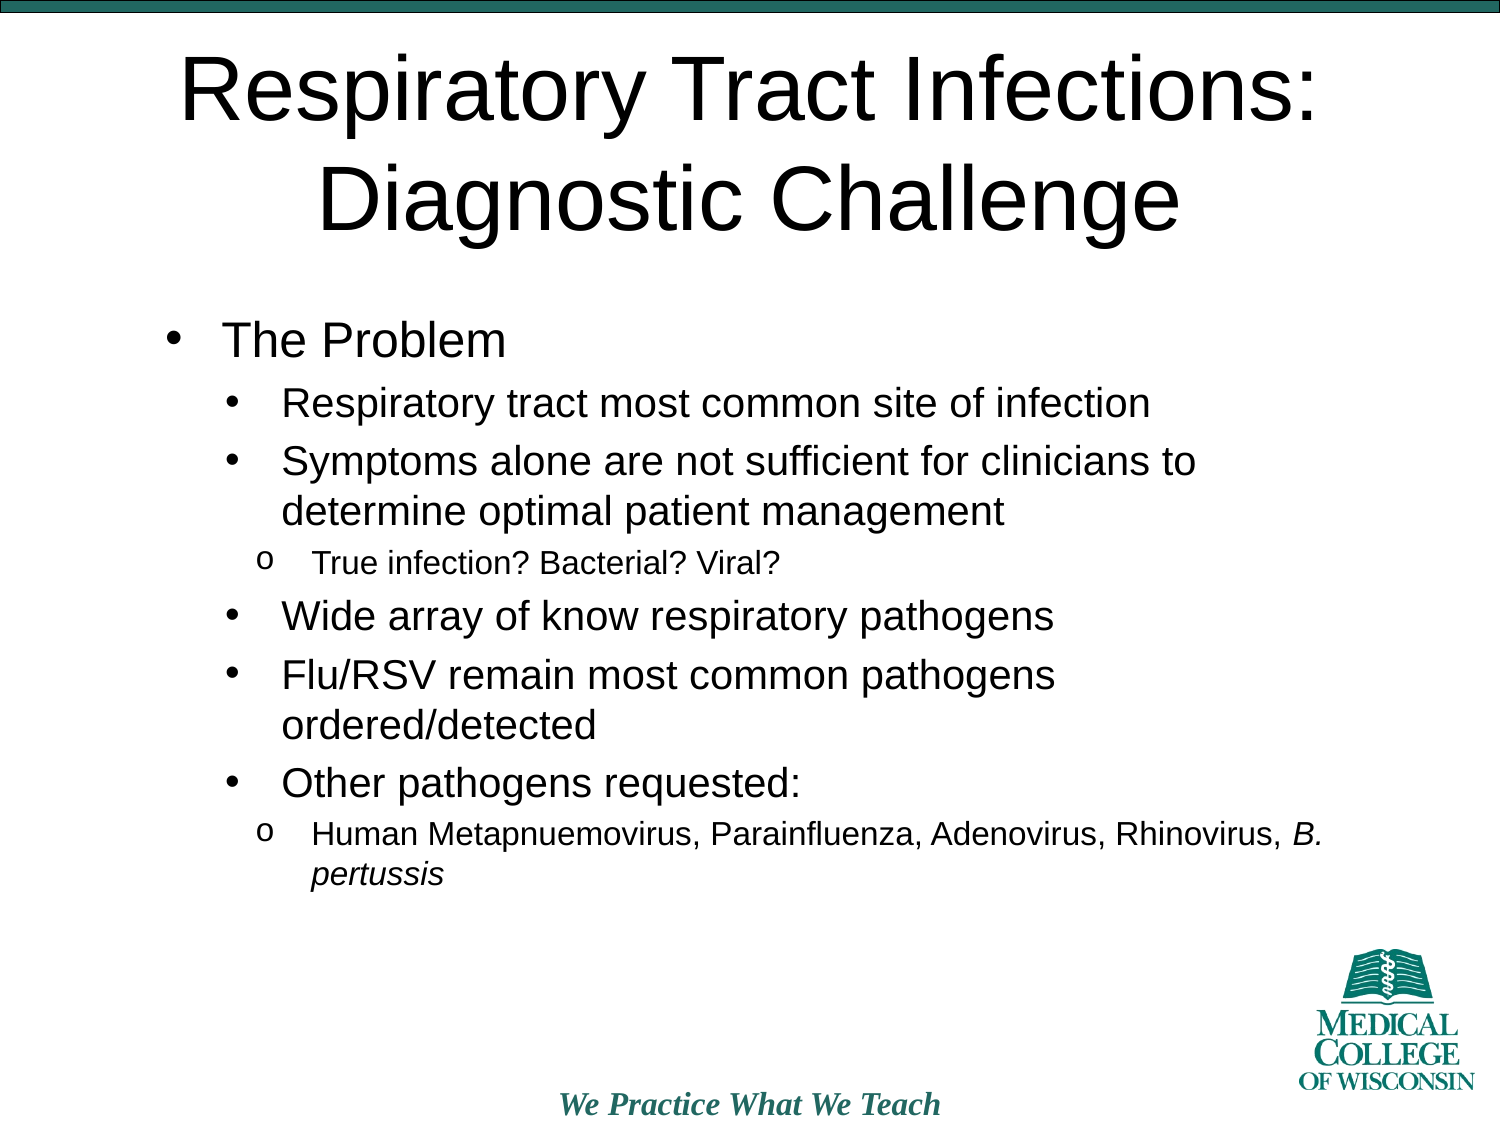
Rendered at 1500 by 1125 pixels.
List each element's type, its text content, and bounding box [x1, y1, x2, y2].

list The Problem Respiratory tract most common site of infection Symptoms alone are not sufficient for clinicians to determine optimal patient management True infection? Bacterial? Viral? Wide array of know respiratory pathogens Flu/RSV remain most common pathogens ordered/detected Other pathogens requested: Human Metapnuemovirus, Parainfluenza, Adenovirus, Rhinovirus, B. pertussis [150, 299, 1350, 1017]
picture [1299, 949, 1475, 1090]
title Respiratory Tract Infections: Diagnostic Challenge [75, 45, 1425, 233]
